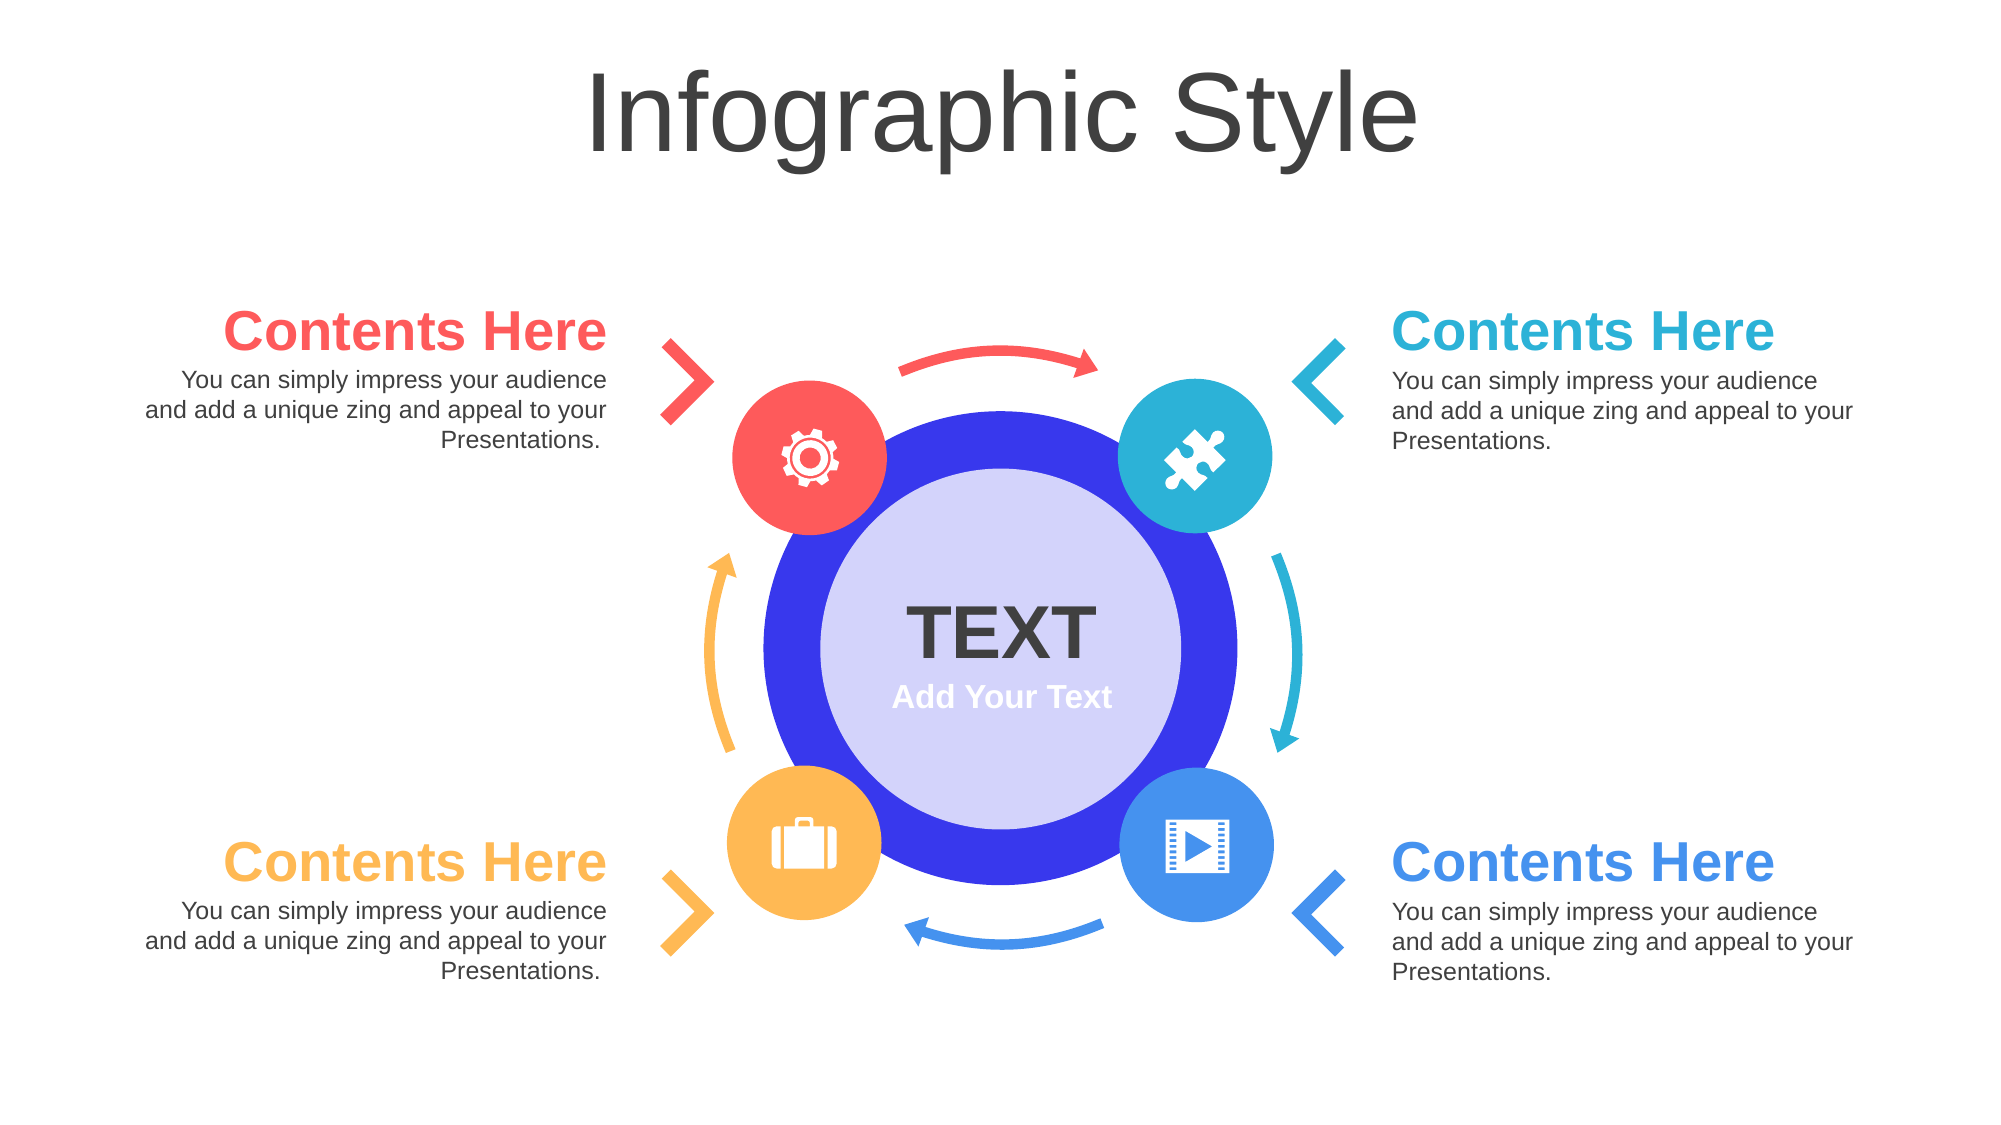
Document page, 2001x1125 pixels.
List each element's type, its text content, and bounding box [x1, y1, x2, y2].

text_box [1159, 914, 1234, 924]
text_box [1289, 336, 1348, 427]
text_box [1289, 867, 1348, 959]
text_box [1271, 820, 1276, 870]
list Infographic Style [53, 55, 1952, 175]
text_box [1377, 817, 1880, 995]
text_box [725, 806, 735, 880]
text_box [836, 574, 1168, 724]
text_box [735, 384, 1271, 914]
text_box [783, 379, 836, 384]
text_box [120, 285, 623, 462]
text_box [120, 817, 623, 994]
text_box [771, 914, 837, 922]
text_box [731, 434, 735, 482]
text_box [1164, 377, 1226, 384]
text_box [658, 336, 716, 427]
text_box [1377, 285, 1880, 464]
text_box [658, 868, 716, 959]
